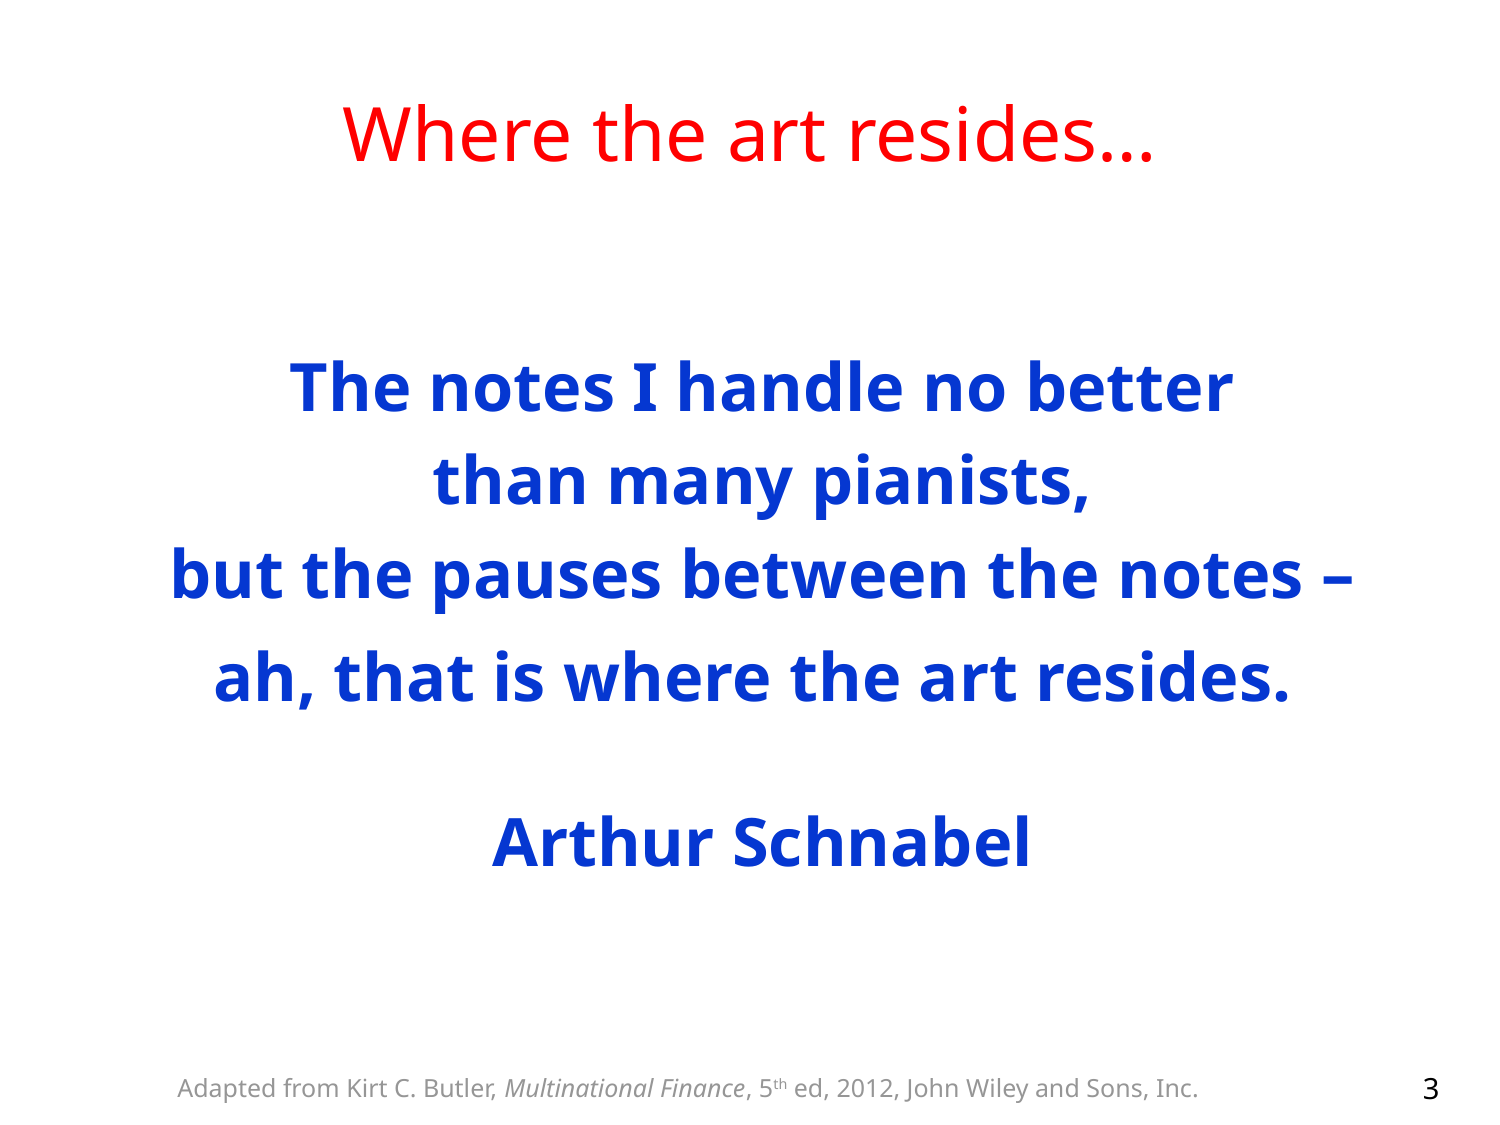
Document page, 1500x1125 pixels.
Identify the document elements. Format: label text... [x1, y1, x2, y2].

list The notes I handle no better than many pianists, but the pauses between the notes – ah, that is where the art resides. Arthur Schnabel [150, 337, 1375, 947]
title Where the art resides… [112, 50, 1388, 225]
